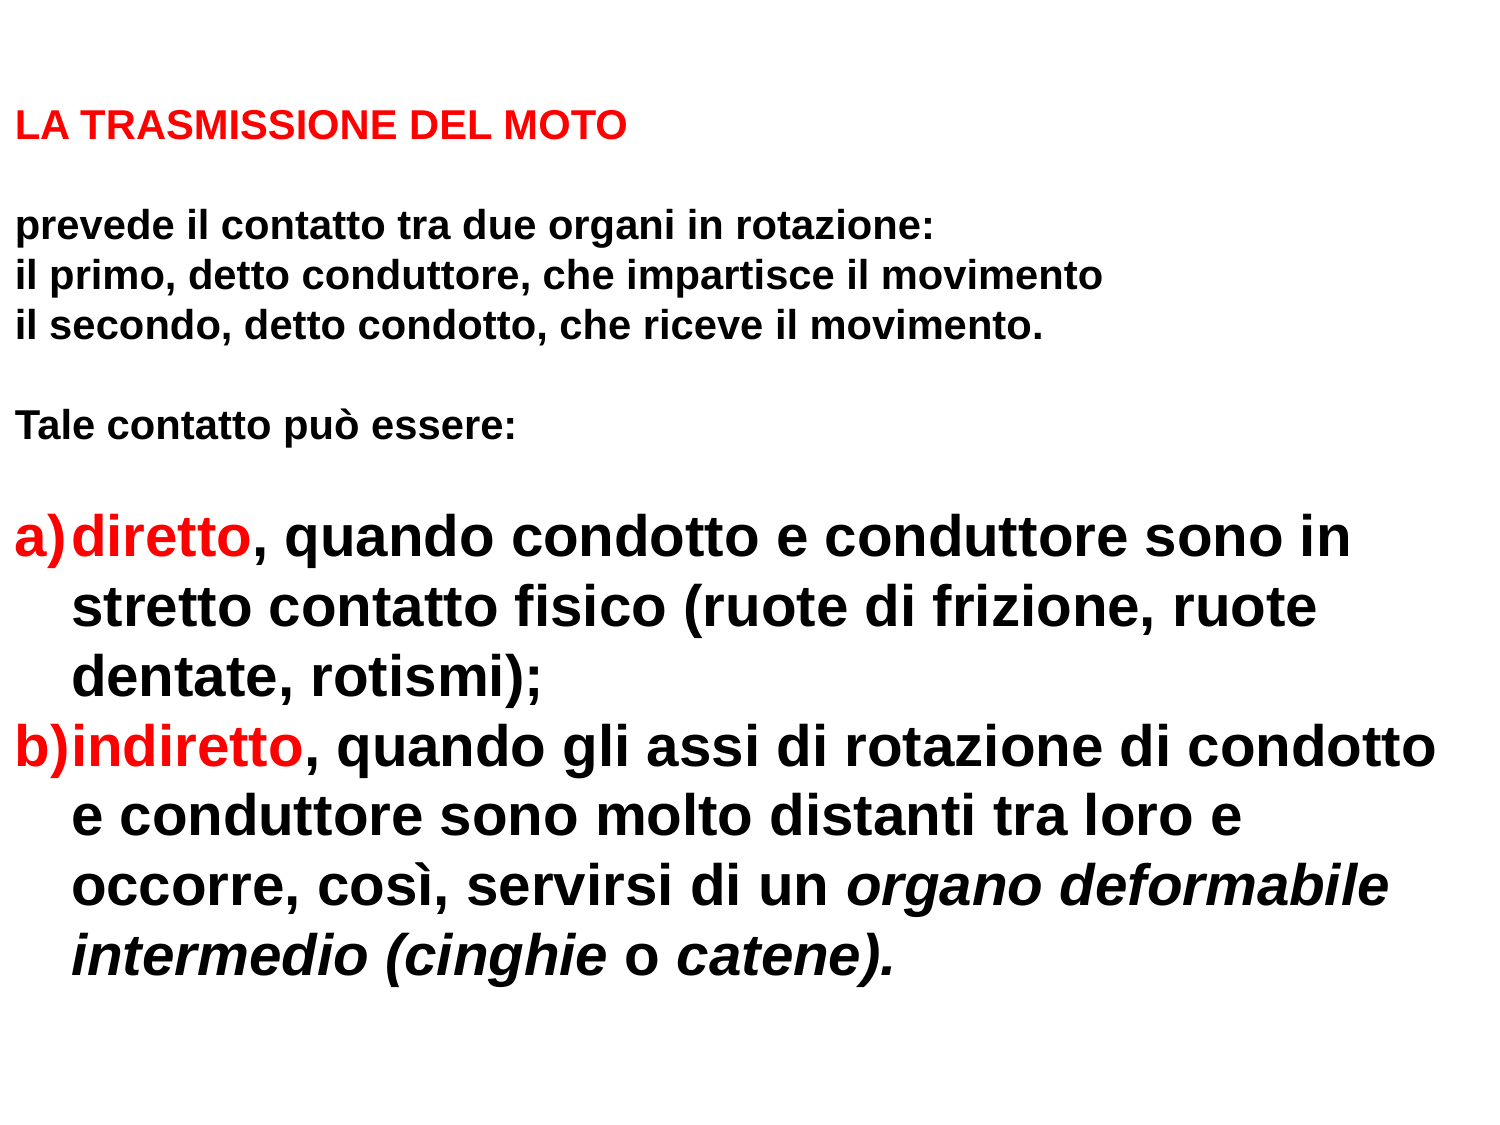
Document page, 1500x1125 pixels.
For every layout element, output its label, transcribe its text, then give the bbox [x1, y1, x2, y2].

text_box LA TRASMISSIONE DEL MOTO prevede il contatto tra due organi in rotazione: il primo, detto conduttore, che impartisce il movimento il secondo, detto condotto, che riceve il movimento. Tale contatto può essere: diretto, quando condotto e conduttore sono in stretto contatto fisico (ruote di frizione, ruote dentate, rotismi); indiretto, quando gli assi di rotazione di condotto e conduttore sono molto distanti tra loro e occorre, così, servirsi di un organo deformabile intermedio (cinghie o catene). [0, 90, 1500, 995]
